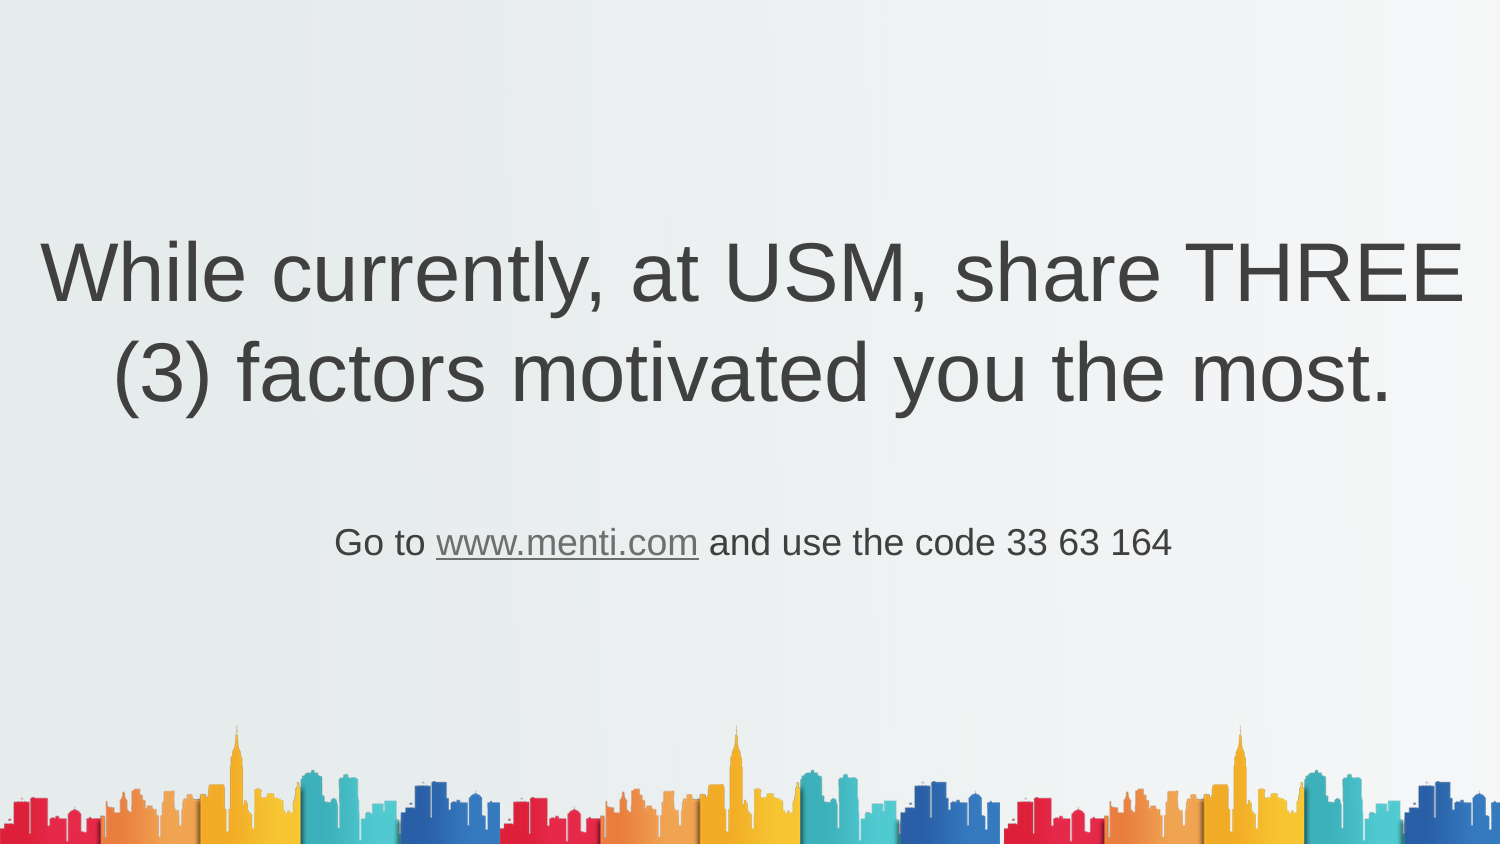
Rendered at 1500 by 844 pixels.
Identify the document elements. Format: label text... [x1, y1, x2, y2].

title While currently, at USM, share THREE (3) factors motivated you the most. Go to www.menti.com and use the code 33 63 164 [3, 67, 1500, 714]
picture [0, 0, 1500, 844]
